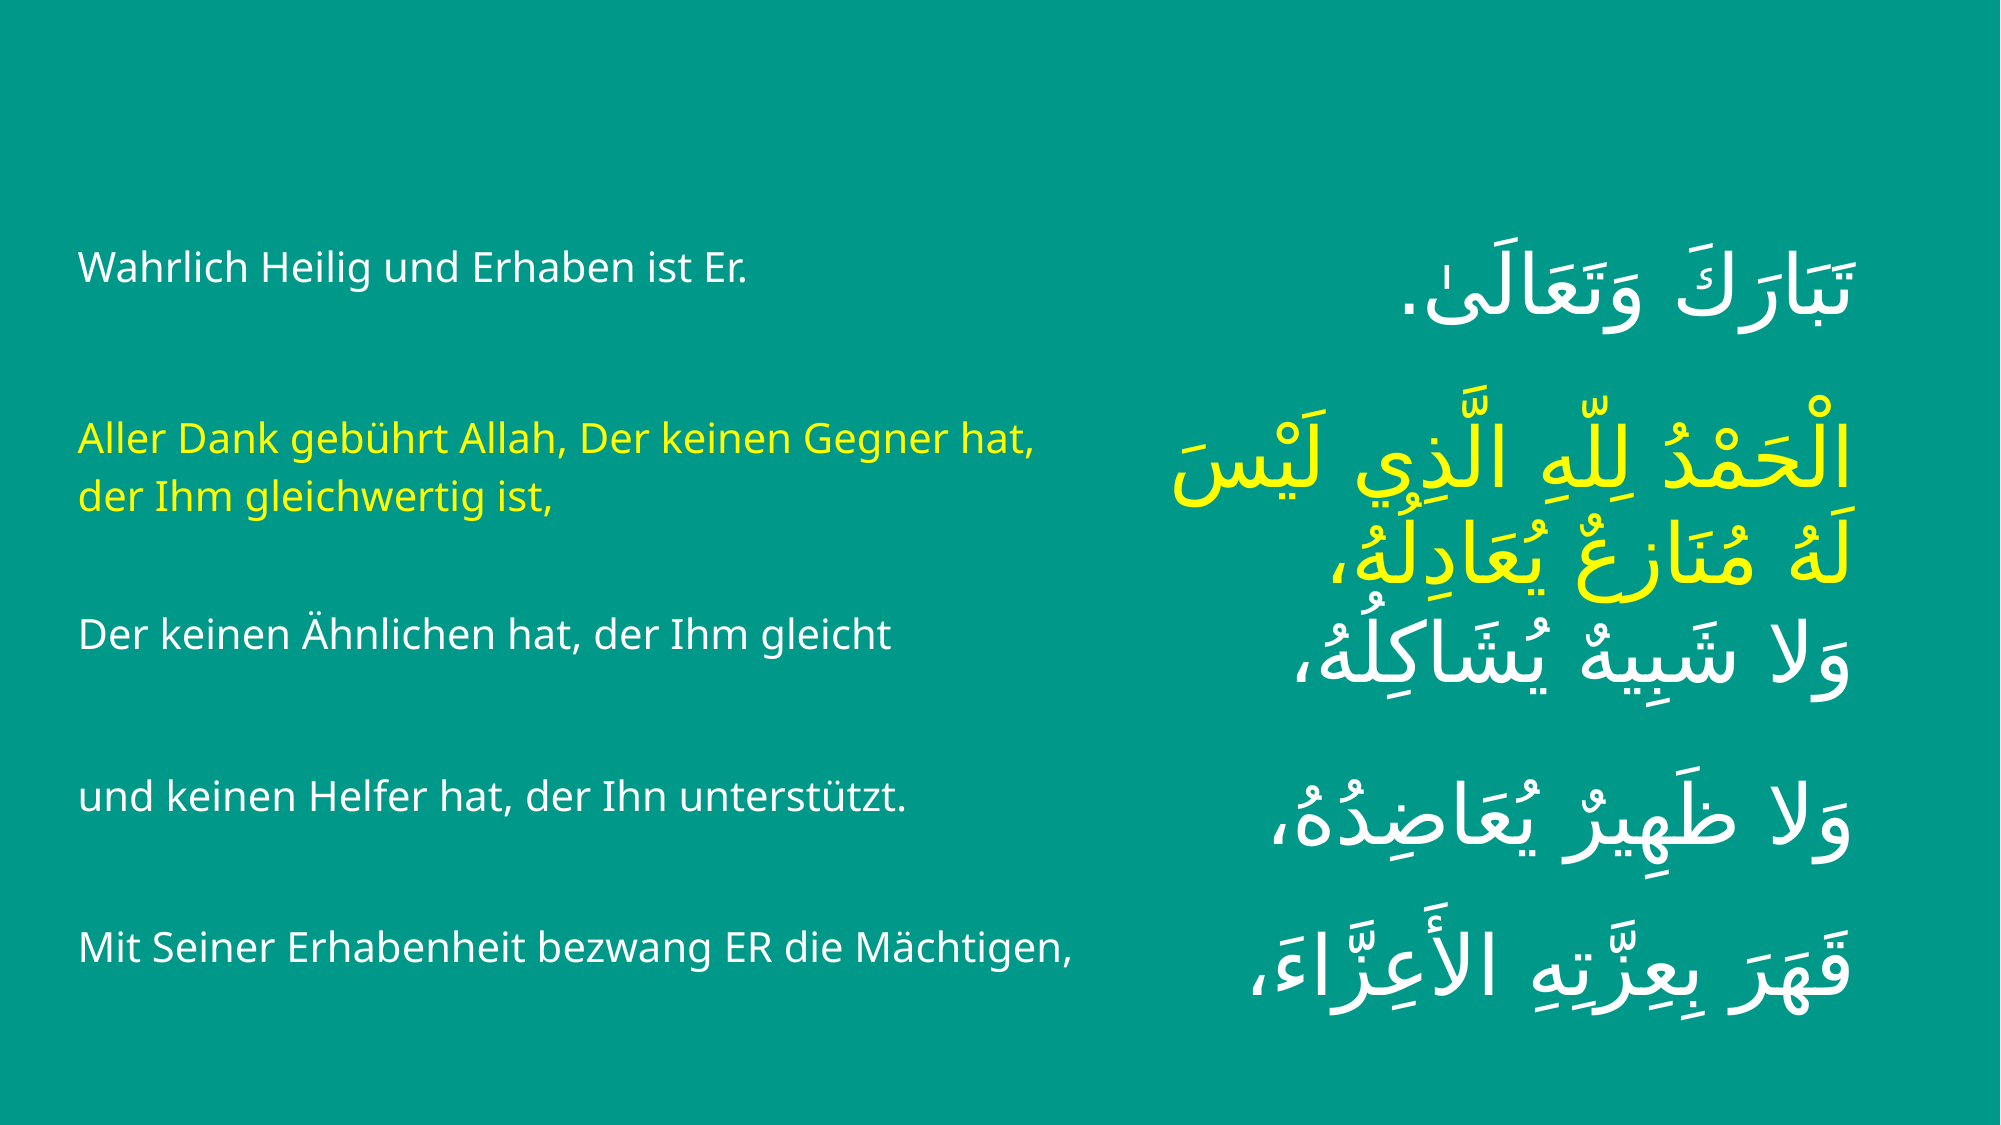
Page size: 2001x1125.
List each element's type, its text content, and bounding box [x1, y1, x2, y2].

table_cell قَهَرَ بِعِزَّتِهِ الأَعِزَّاءَ، [1105, 916, 1857, 1031]
table_cell وَلا ظَهِيرٌ يُعَاضِدُهُ، [1105, 765, 1857, 916]
table_cell Der keinen Ähnlichen hat, der Ihm gleicht [77, 604, 1105, 765]
table_cell وَلا شَبِيهٌ يُشَاكِلُهُ، [1105, 604, 1857, 765]
table_cell الْحَمْدُ لِلّهِ الَّذِي لَيْسَ لَهُ مُنَازِعٌ يُعَادِلُهُ، [1105, 408, 1857, 604]
table_cell Mit Seiner Erhabenheit bezwang ER die Mächtigen, [77, 916, 1105, 1031]
table_header تَبَارَكَ وَتَعَالَىٰ. [1105, 236, 1857, 408]
table_cell und keinen Helfer hat, der Ihn unterstützt. [77, 765, 1105, 916]
table_cell Aller Dank gebührt Allah, Der keinen Gegner hat, der Ihm gleichwertig ist, [77, 408, 1105, 604]
table_header Wahrlich Heilig und Erhaben ist Er. [77, 236, 1105, 408]
